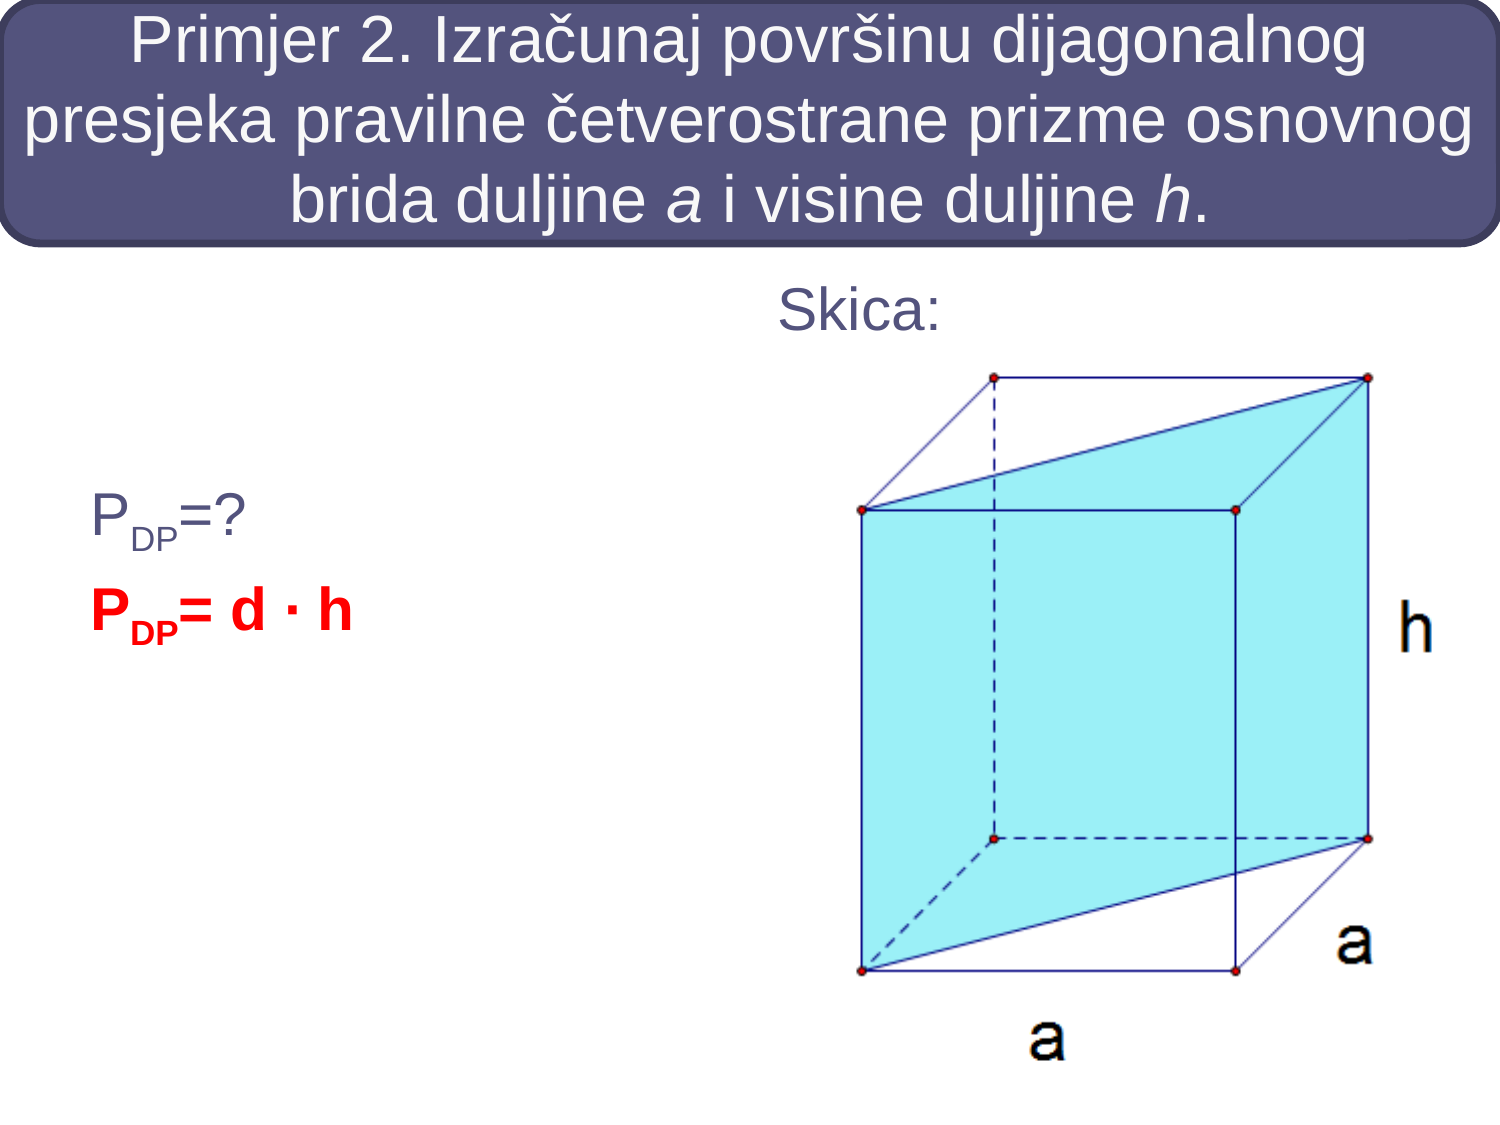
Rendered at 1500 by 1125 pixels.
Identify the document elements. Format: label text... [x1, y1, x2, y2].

list PDP=? PDP= d ∙ h [75, 468, 738, 1059]
title Primjer 2. Izračunaj površinu dijagonalnog presjeka pravilne četverostrane prizme osnovnog brida duljine a i visine duljine h. [0, 0, 1500, 233]
picture [833, 361, 1448, 1073]
list Skica: [762, 262, 1425, 1083]
